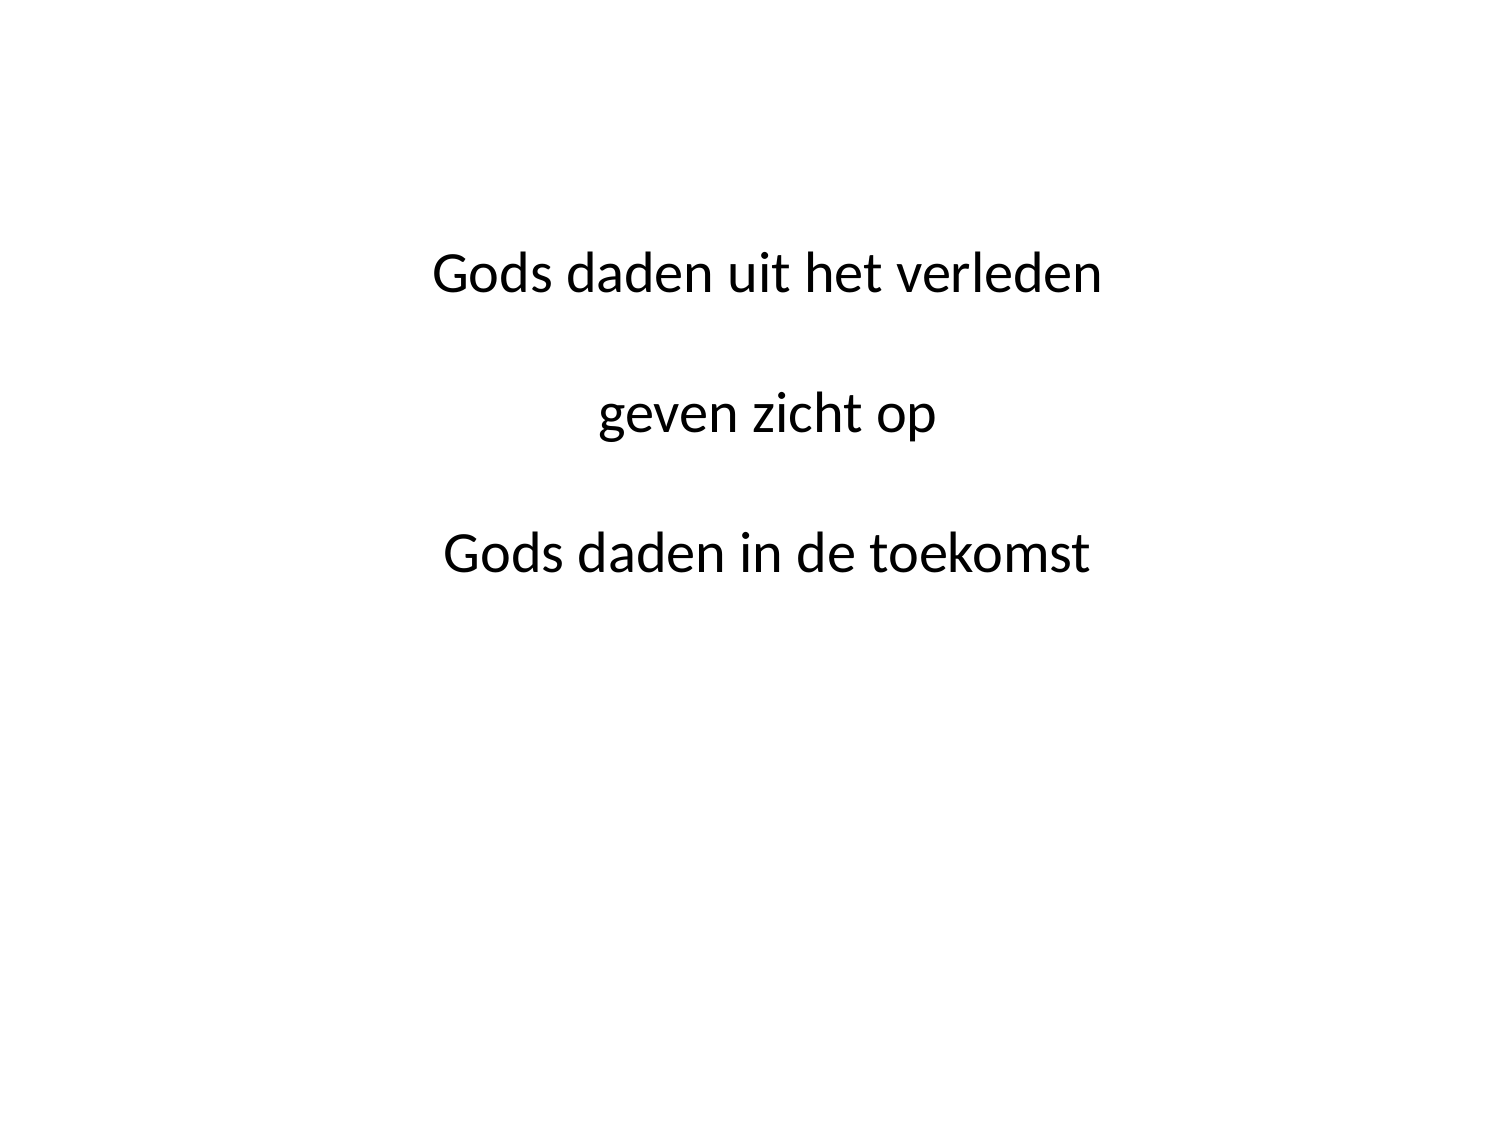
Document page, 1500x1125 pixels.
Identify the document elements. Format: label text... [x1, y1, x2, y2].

text_box Gods daden uit het verleden geven zicht op Gods daden in de toekomst [100, 137, 1436, 592]
